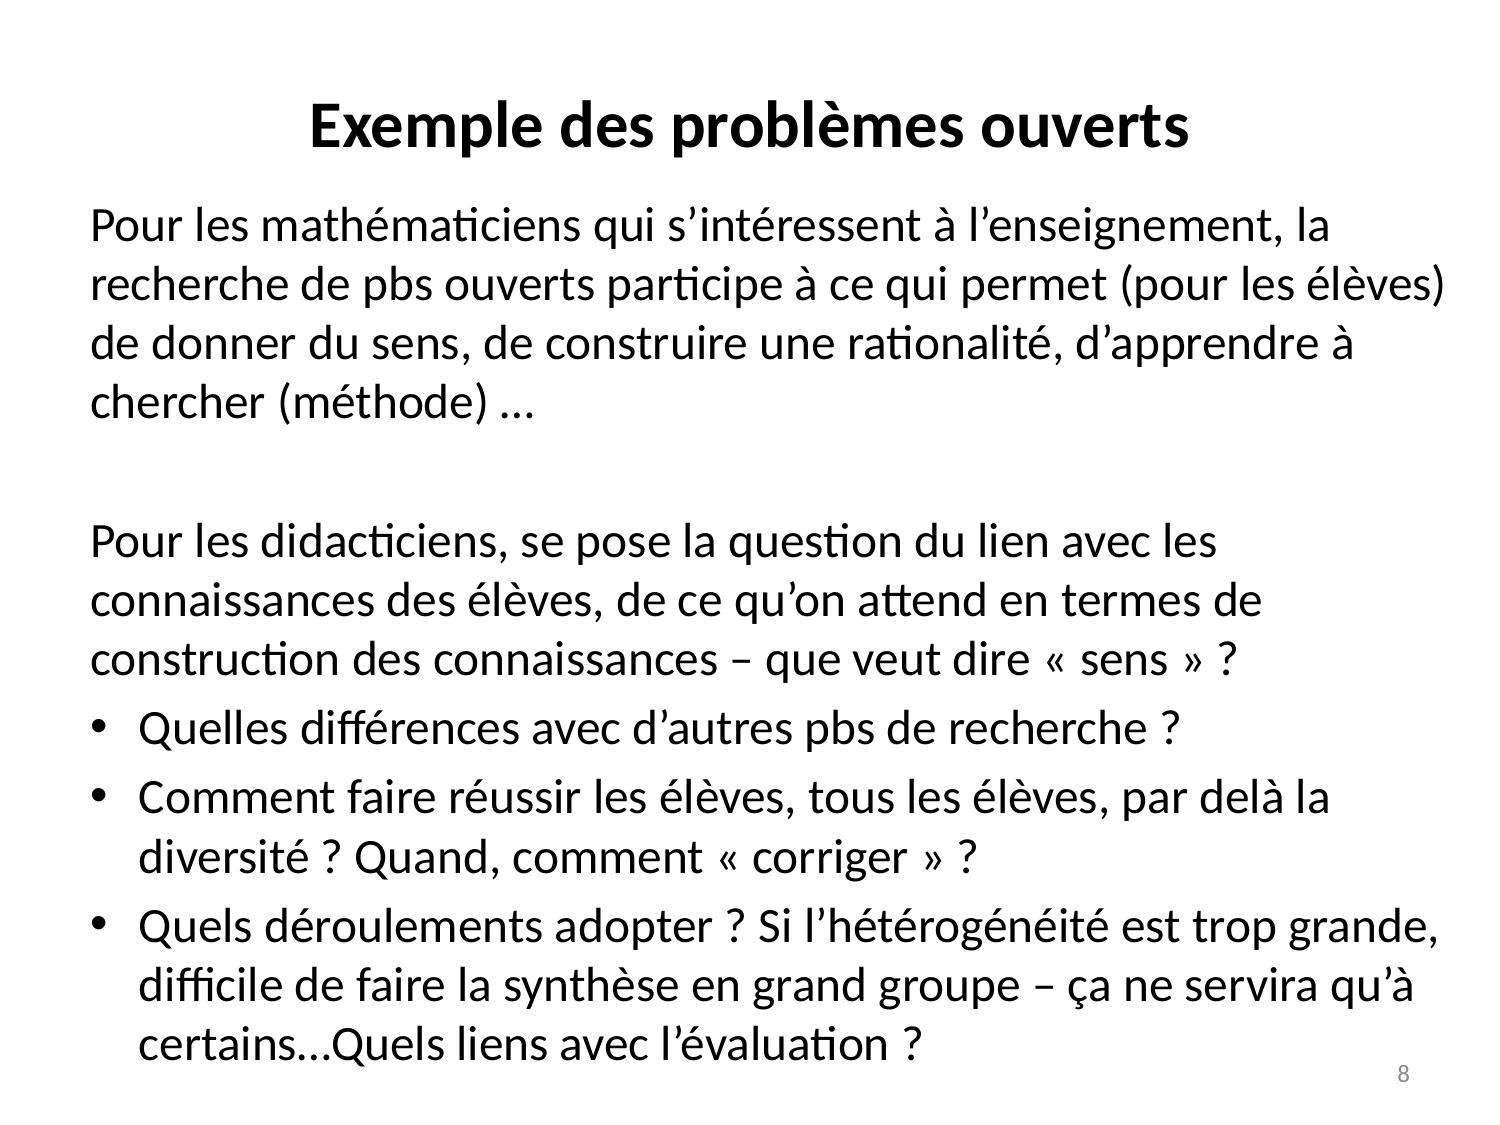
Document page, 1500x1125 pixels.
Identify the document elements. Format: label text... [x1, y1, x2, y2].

slide_number 8 [1074, 1042, 1425, 1103]
title Exemple des problèmes ouverts [75, 45, 1425, 184]
list Pour les mathématiciens qui s’intéressent à l’enseignement, la recherche de pbs ouverts participe à ce qui permet (pour les élèves) de donner du sens, de construire une rationalité, d’apprendre à chercher (méthode) … Pour les didacticiens, se pose la question du lien avec les connaissances des élèves, de ce qu’on attend en termes de construction des connaissances – que veut dire « sens » ? Quelles différences avec d’autres pbs de recherche ? Comment faire réussir les élèves, tous les élèves, par delà la diversité ? Quand, comment « corriger » ? Quels déroulements adopter ? Si l’hétérogénéité est trop grande, difficile de faire la synthèse en grand groupe – ça ne servira qu’à certains…Quels liens avec l’évaluation ? [75, 184, 1500, 1083]
